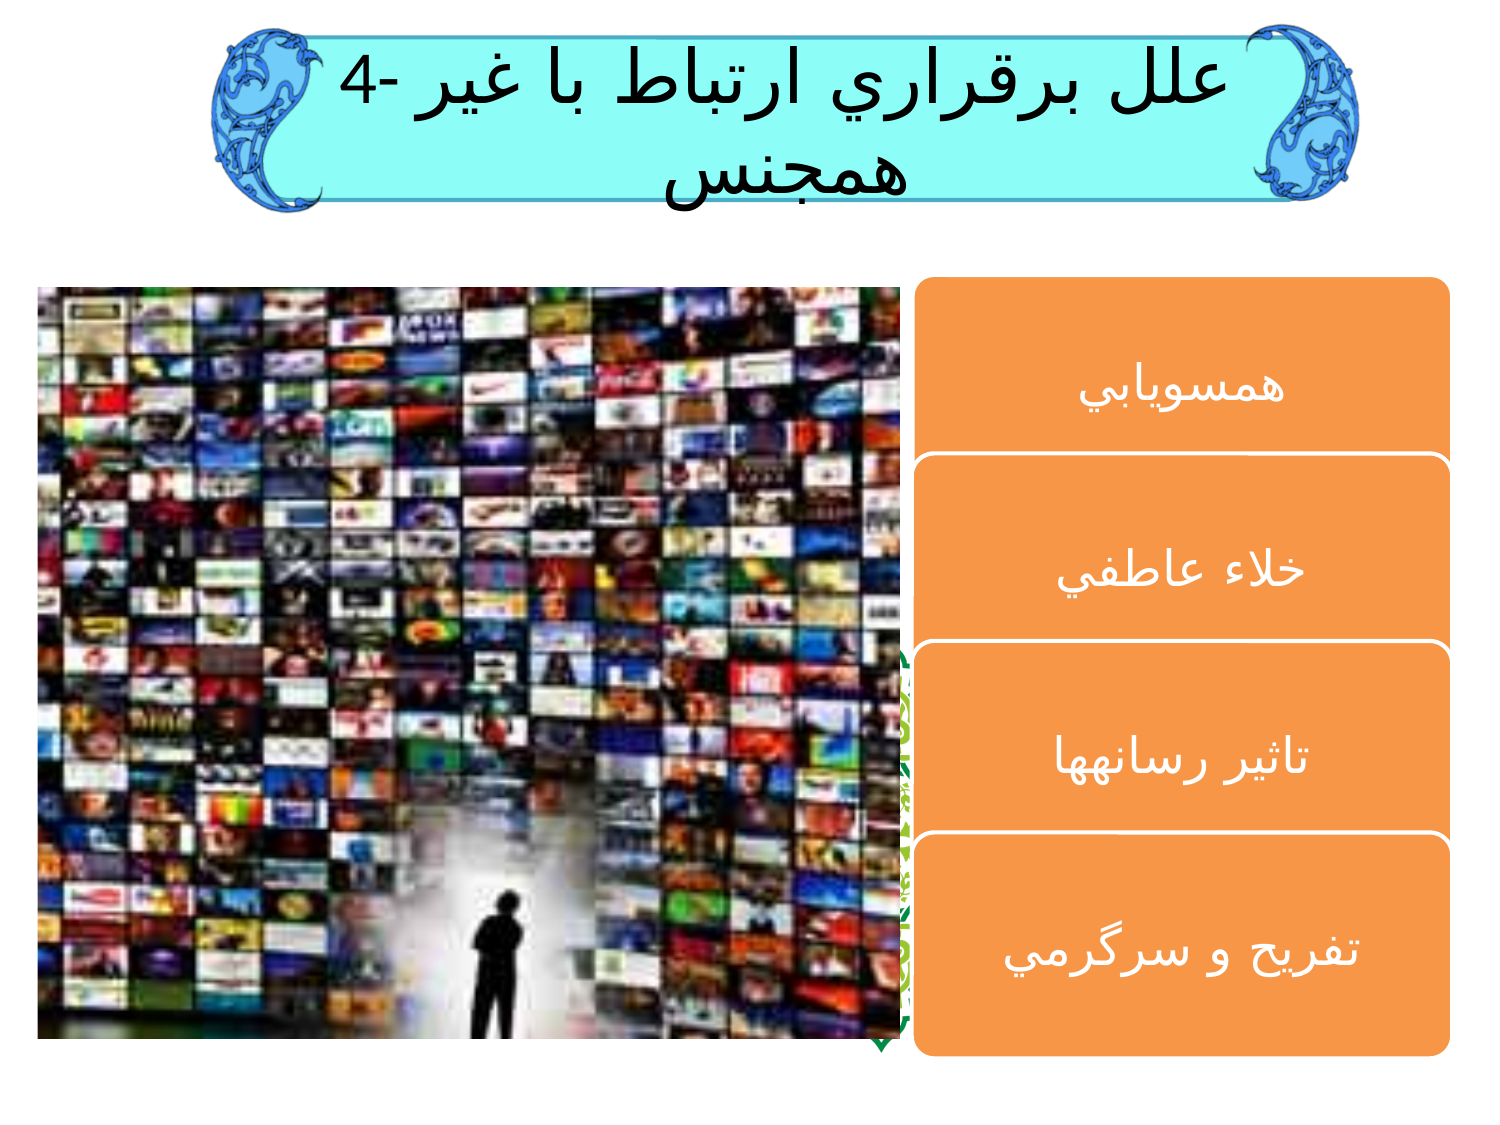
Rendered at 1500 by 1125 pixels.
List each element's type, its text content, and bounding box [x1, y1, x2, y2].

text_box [911, 640, 1453, 831]
picture [201, 25, 335, 219]
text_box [911, 832, 1453, 1059]
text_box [912, 274, 1453, 452]
picture [37, 287, 1101, 1060]
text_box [911, 453, 1453, 640]
picture [1232, 13, 1374, 207]
text_box 4- علل برقراري ارتباط با غير همجنس [334, 35, 1239, 203]
